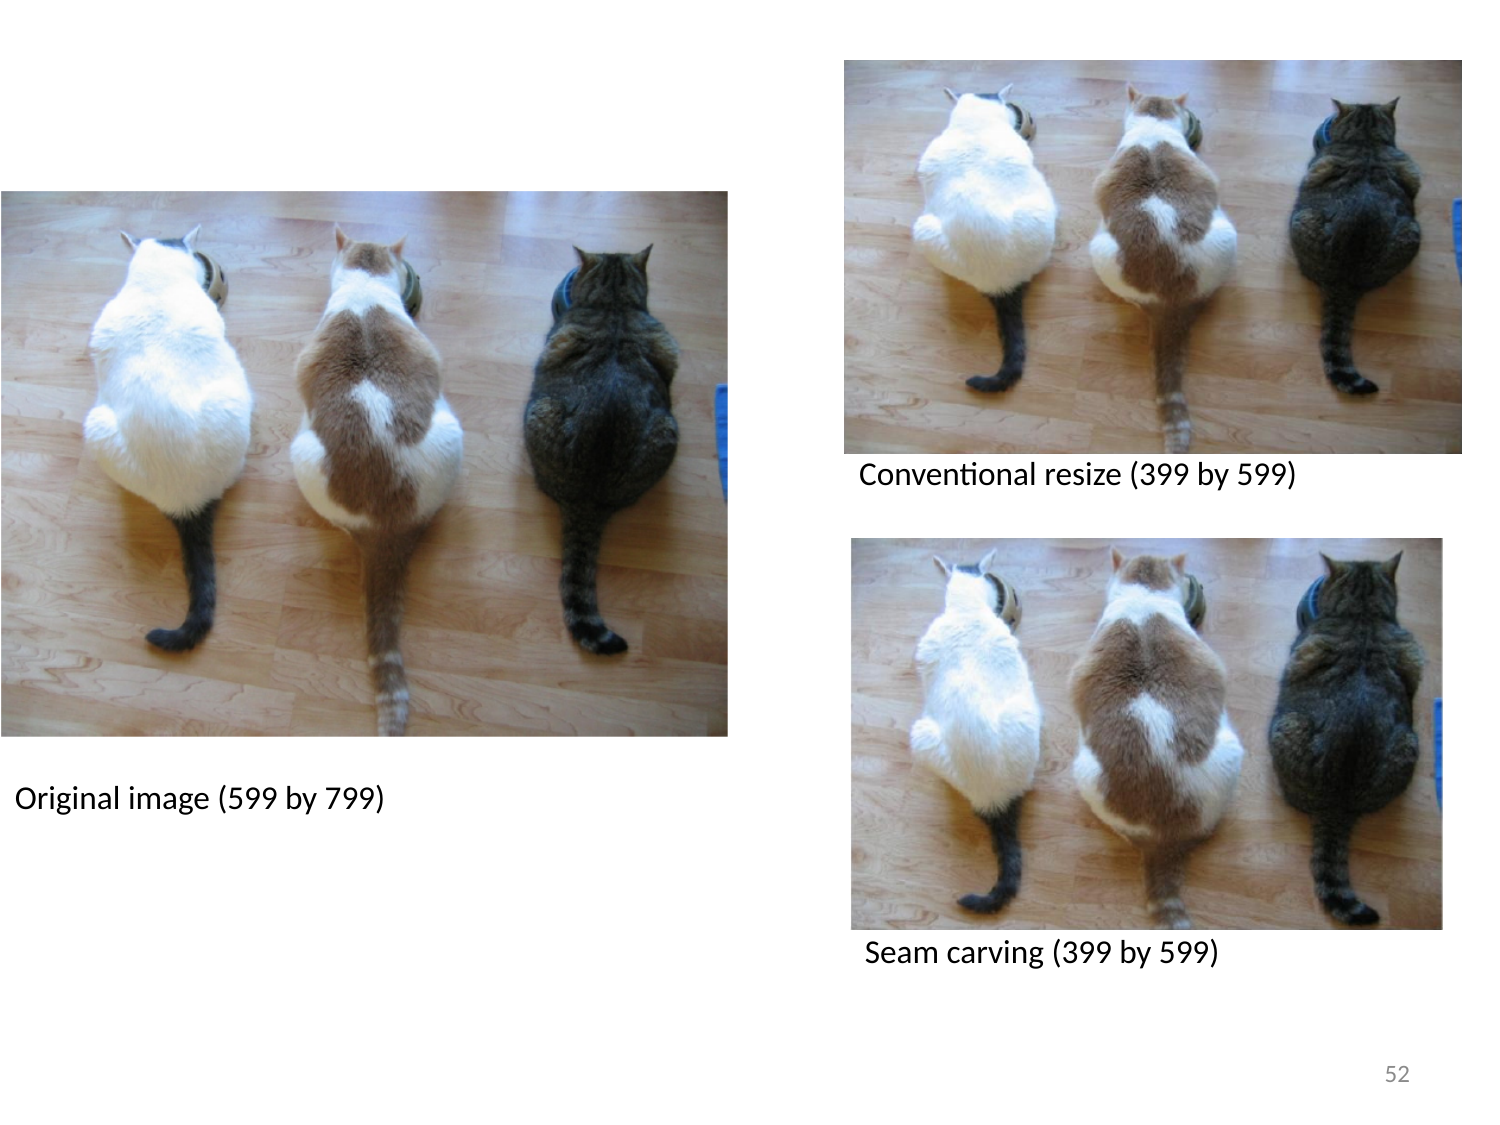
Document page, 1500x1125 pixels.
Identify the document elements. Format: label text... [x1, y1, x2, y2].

text_box Seam carving (399 by 599) [850, 937, 1238, 978]
picture [850, 538, 1443, 930]
picture [0, 190, 729, 738]
text_box Conventional resize (399 by 599) [844, 461, 1332, 499]
slide_number 52 [1074, 1042, 1425, 1103]
picture [844, 60, 1462, 454]
text_box Original image (599 by 799) [0, 769, 438, 824]
